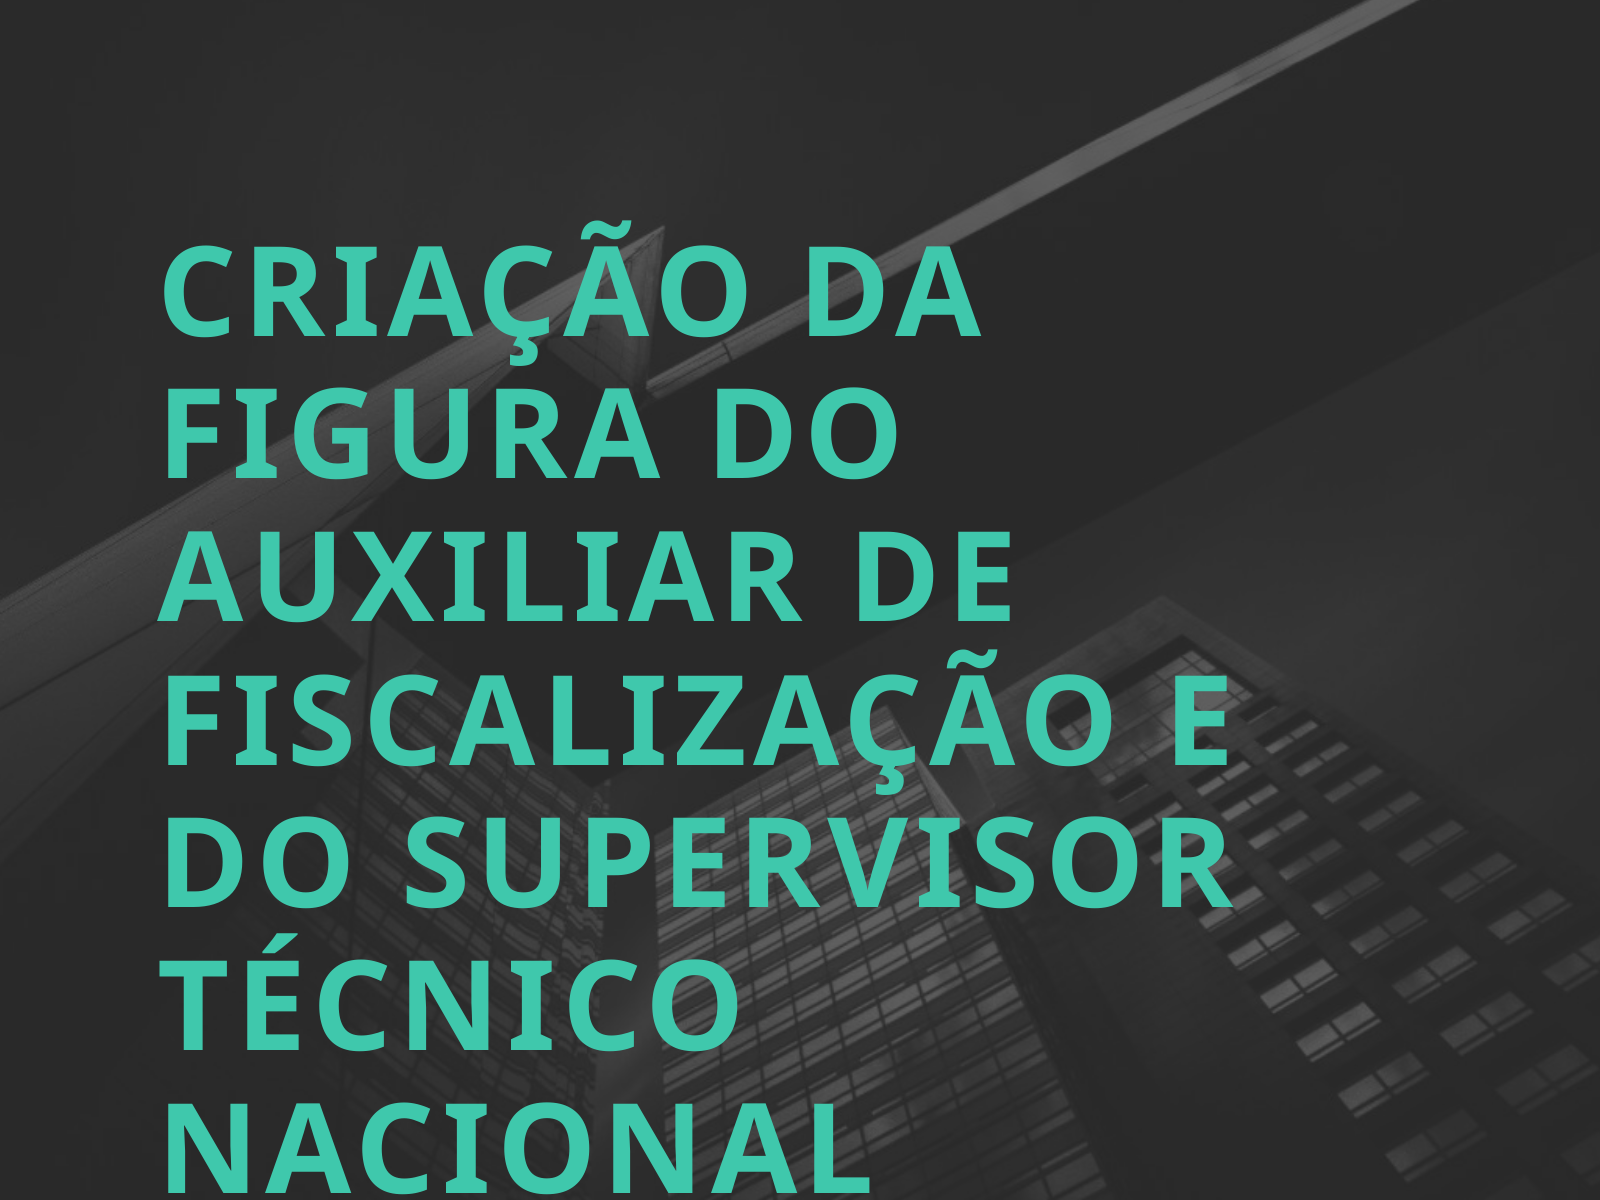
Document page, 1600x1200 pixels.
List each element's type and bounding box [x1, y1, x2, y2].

text_box [0, 0, 1600, 1200]
